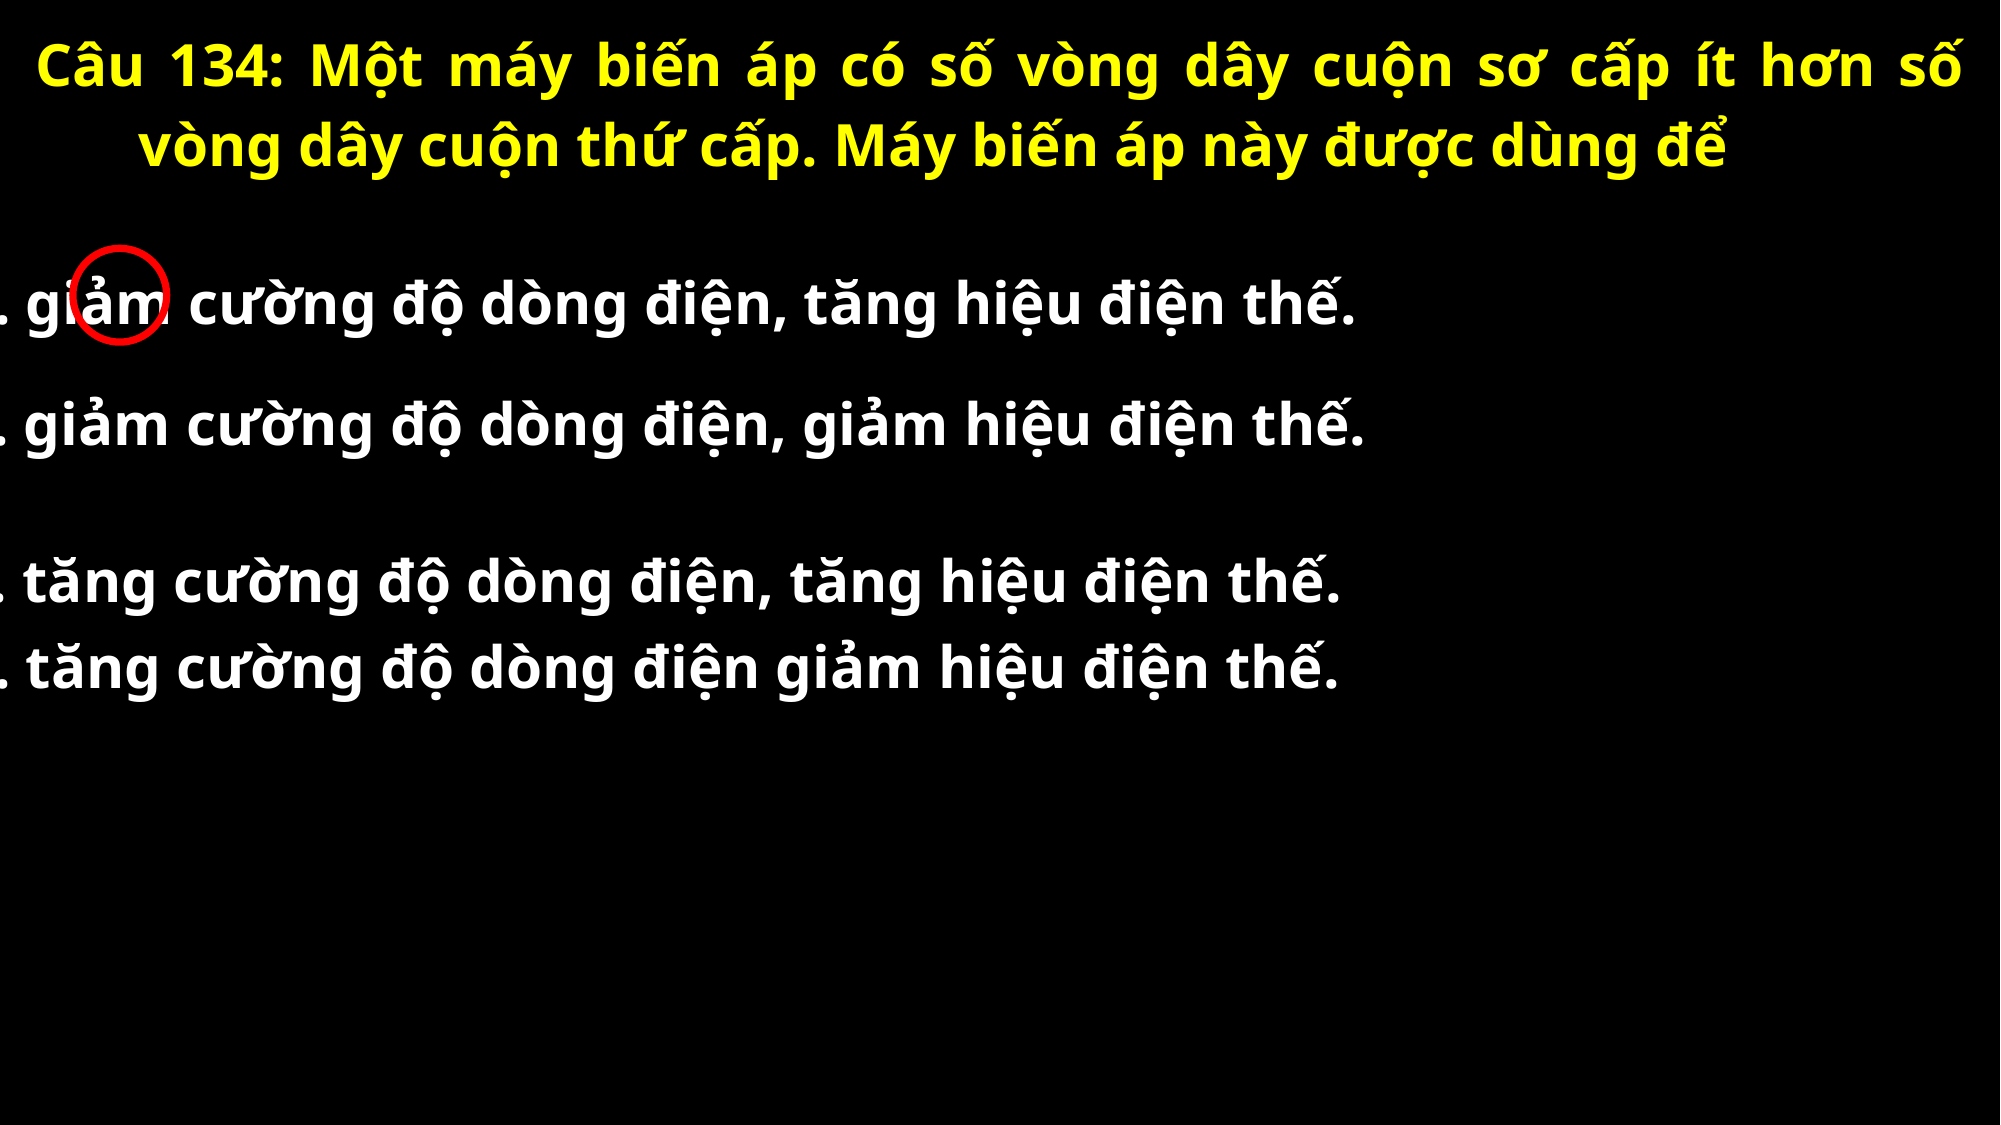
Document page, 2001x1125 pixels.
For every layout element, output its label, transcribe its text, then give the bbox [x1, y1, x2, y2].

text_box B. giảm cường độ dòng điện, giảm hiệu điện thế. [0, 344, 1382, 535]
text_box A. giảm cường độ dòng điện, tăng hiệu điện thế. [0, 258, 116, 344]
text_box D. tăng cường độ dòng điện giảm hiệu điện thế. [0, 622, 1371, 708]
text_box Câu 134: Một máy biến áp có số vòng dây cuộn sơ cấp ít hơn số vòng dây cuộn thứ cấp. Máy biến áp này được dùng để [20, 10, 1980, 279]
text_box C. tăng cường độ dòng điện, tăng hiệu điện thế. [0, 536, 1484, 622]
text_box A. giảm cường độ dòng điện, tăng hiệu điện thế. [124, 258, 1484, 344]
text_box [71, 247, 168, 344]
